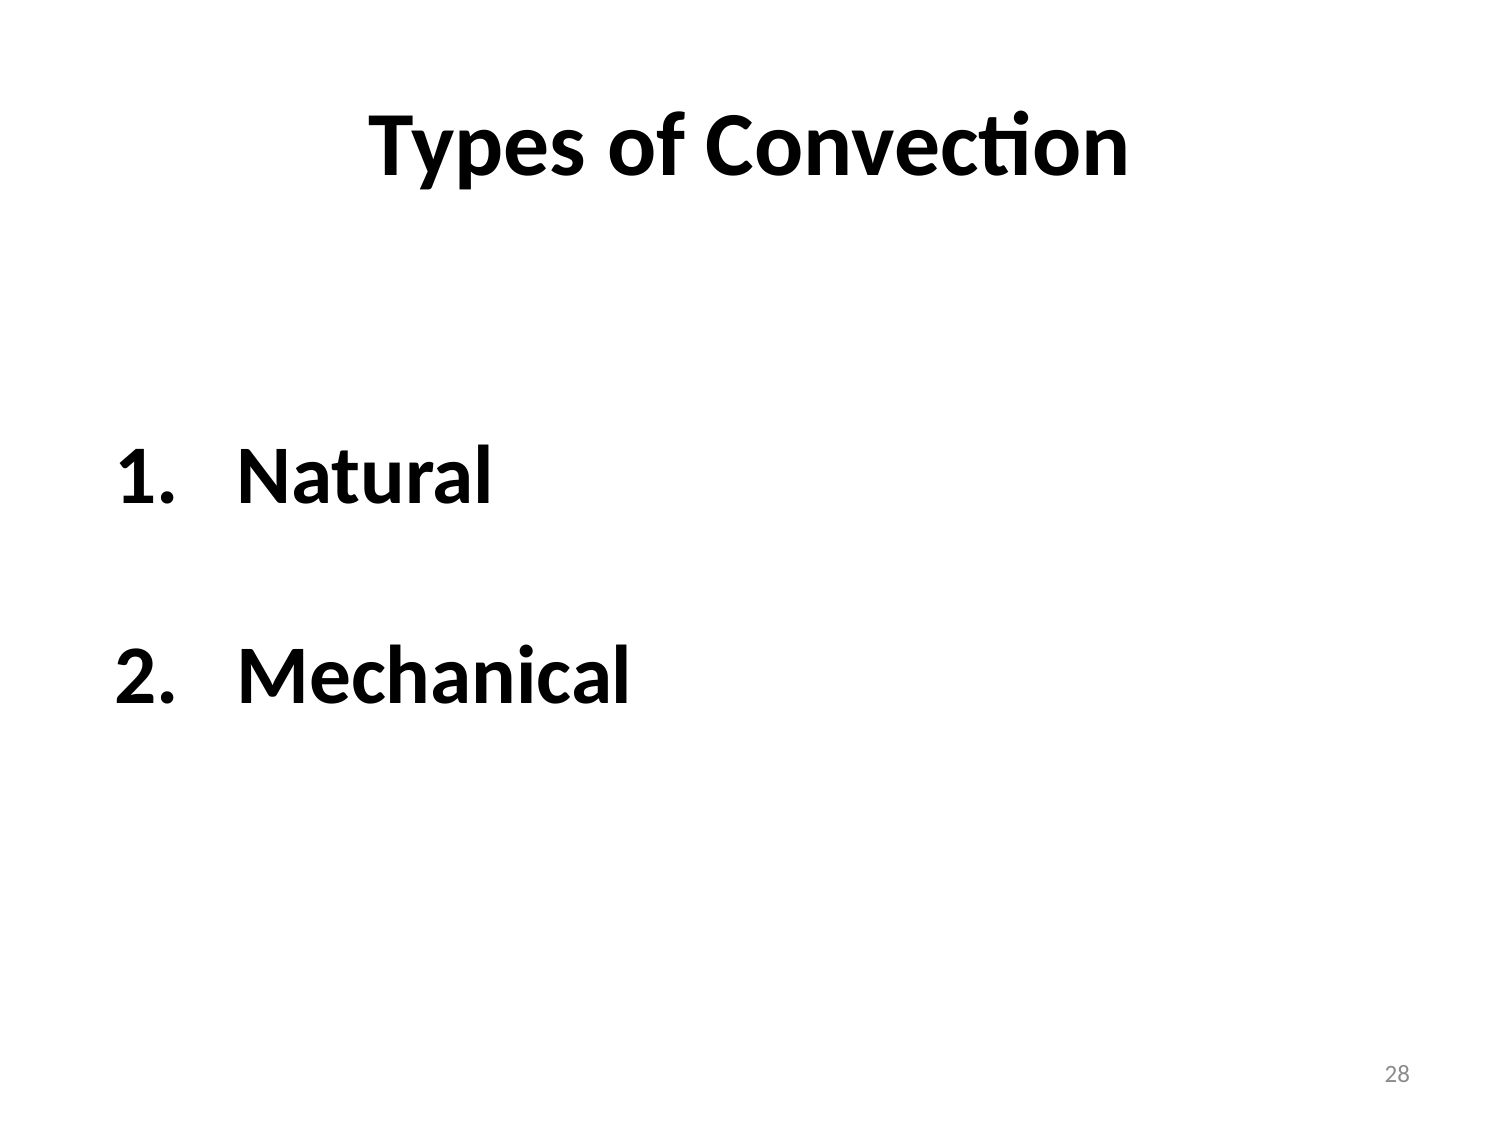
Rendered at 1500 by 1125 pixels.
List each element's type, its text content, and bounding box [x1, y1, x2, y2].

title Types of Convection [75, 45, 1425, 233]
text_box Natural Mechanical [99, 412, 1413, 728]
slide_number 28 [1074, 1042, 1425, 1103]
